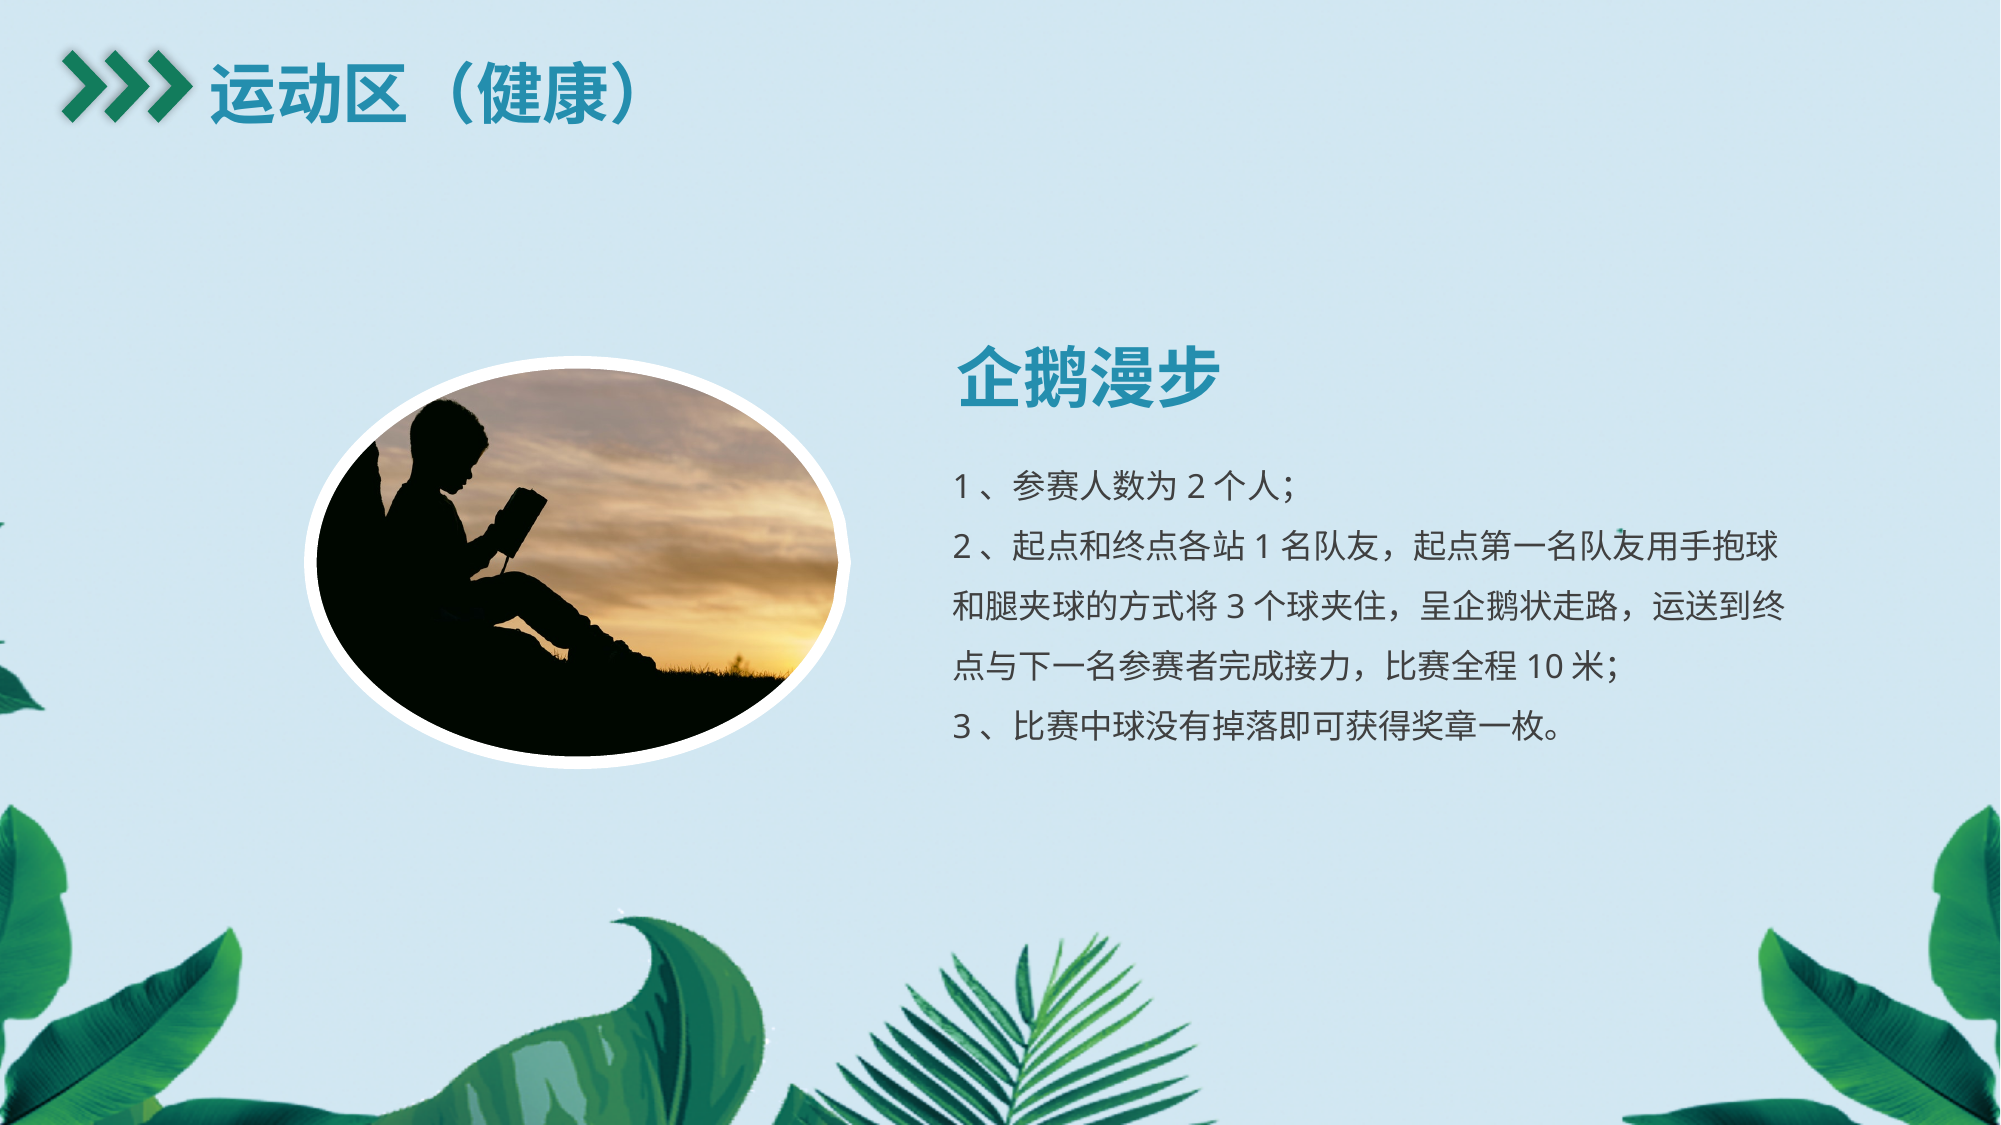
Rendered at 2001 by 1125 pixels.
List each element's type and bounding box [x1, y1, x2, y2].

text_box [61, 28, 694, 133]
picture [0, 0, 2001, 1125]
text_box [937, 334, 1825, 757]
